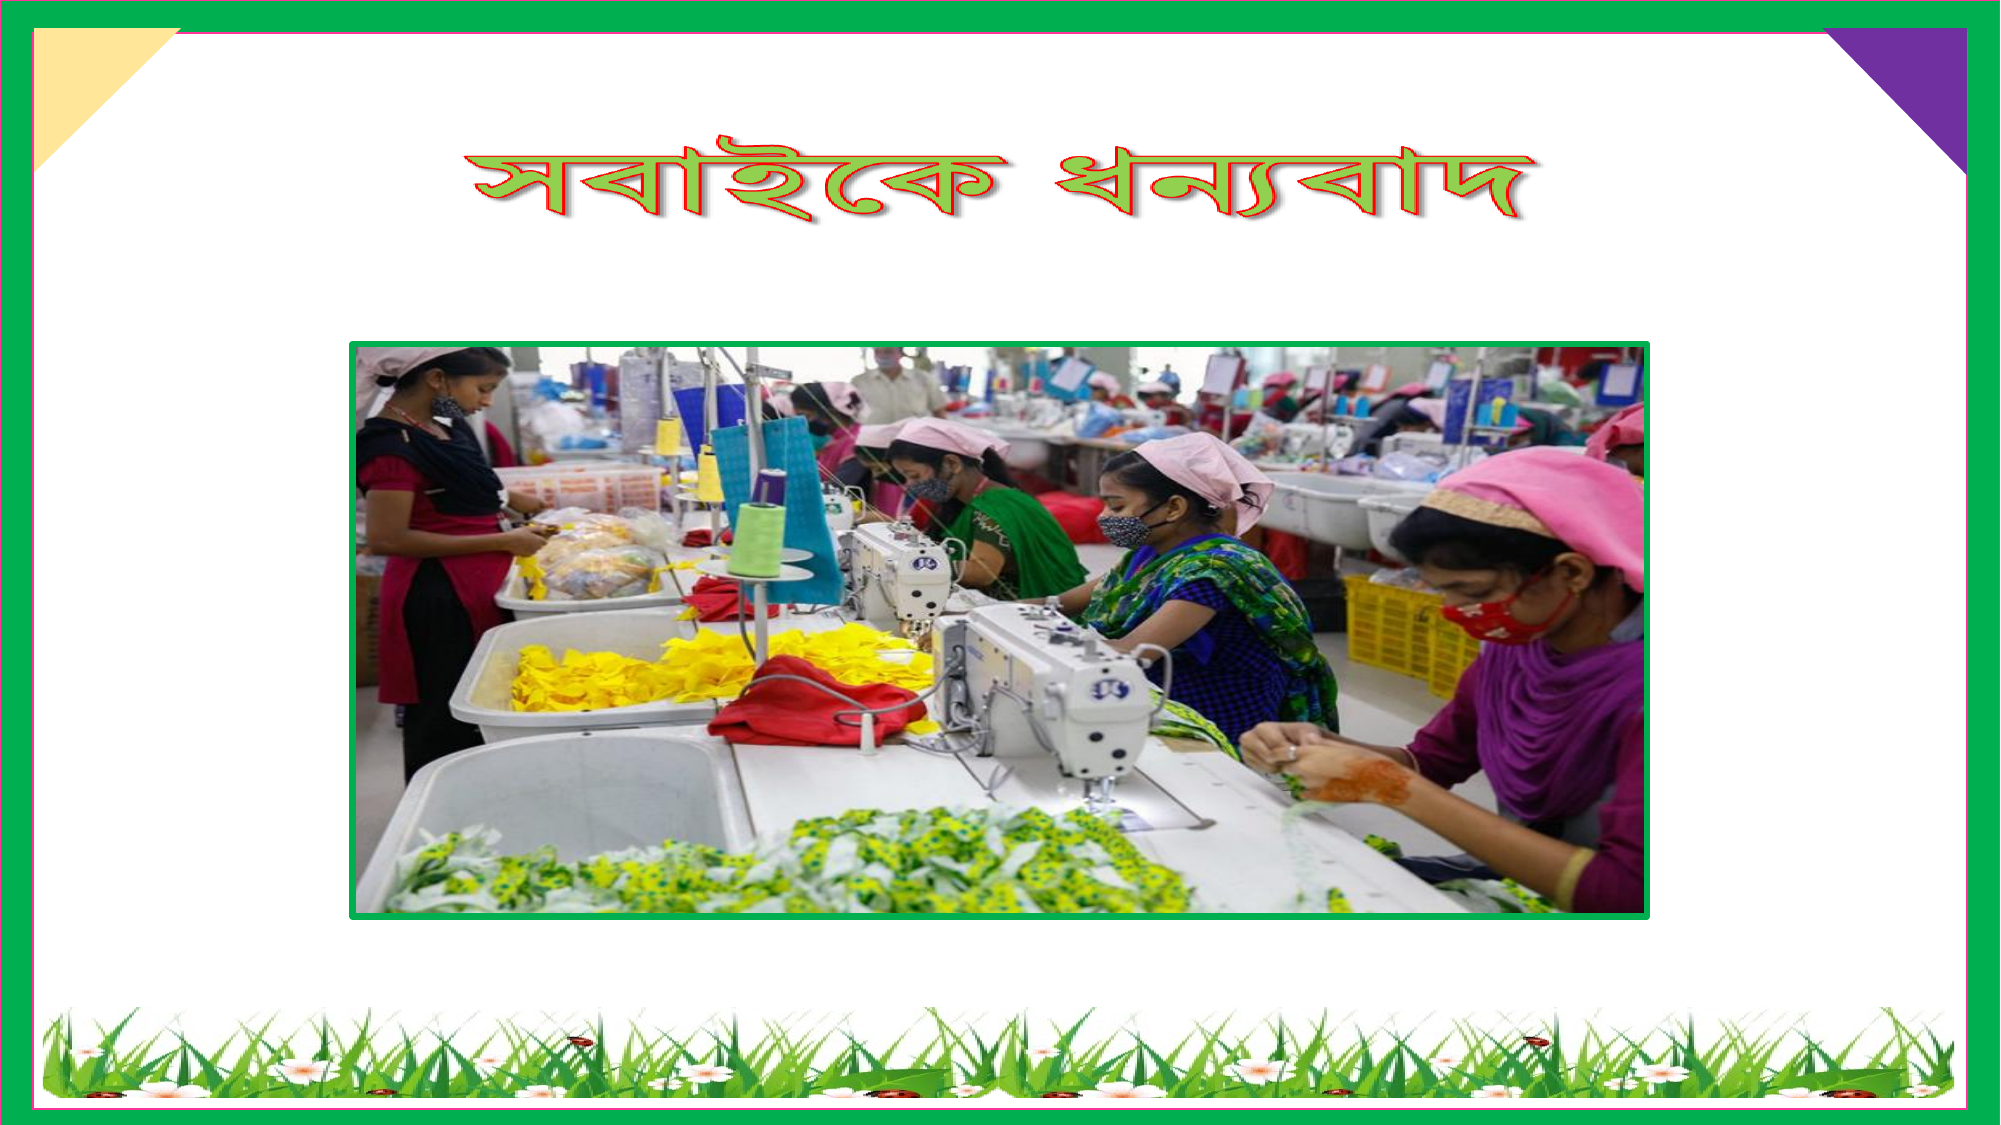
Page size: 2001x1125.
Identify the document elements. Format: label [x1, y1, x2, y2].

text_box [1820, 27, 1968, 178]
picture [443, 118, 1554, 254]
text_box [42, 1007, 1955, 1098]
picture [355, 347, 1644, 914]
text_box [0, 0, 2000, 1125]
text_box [32, 27, 184, 175]
